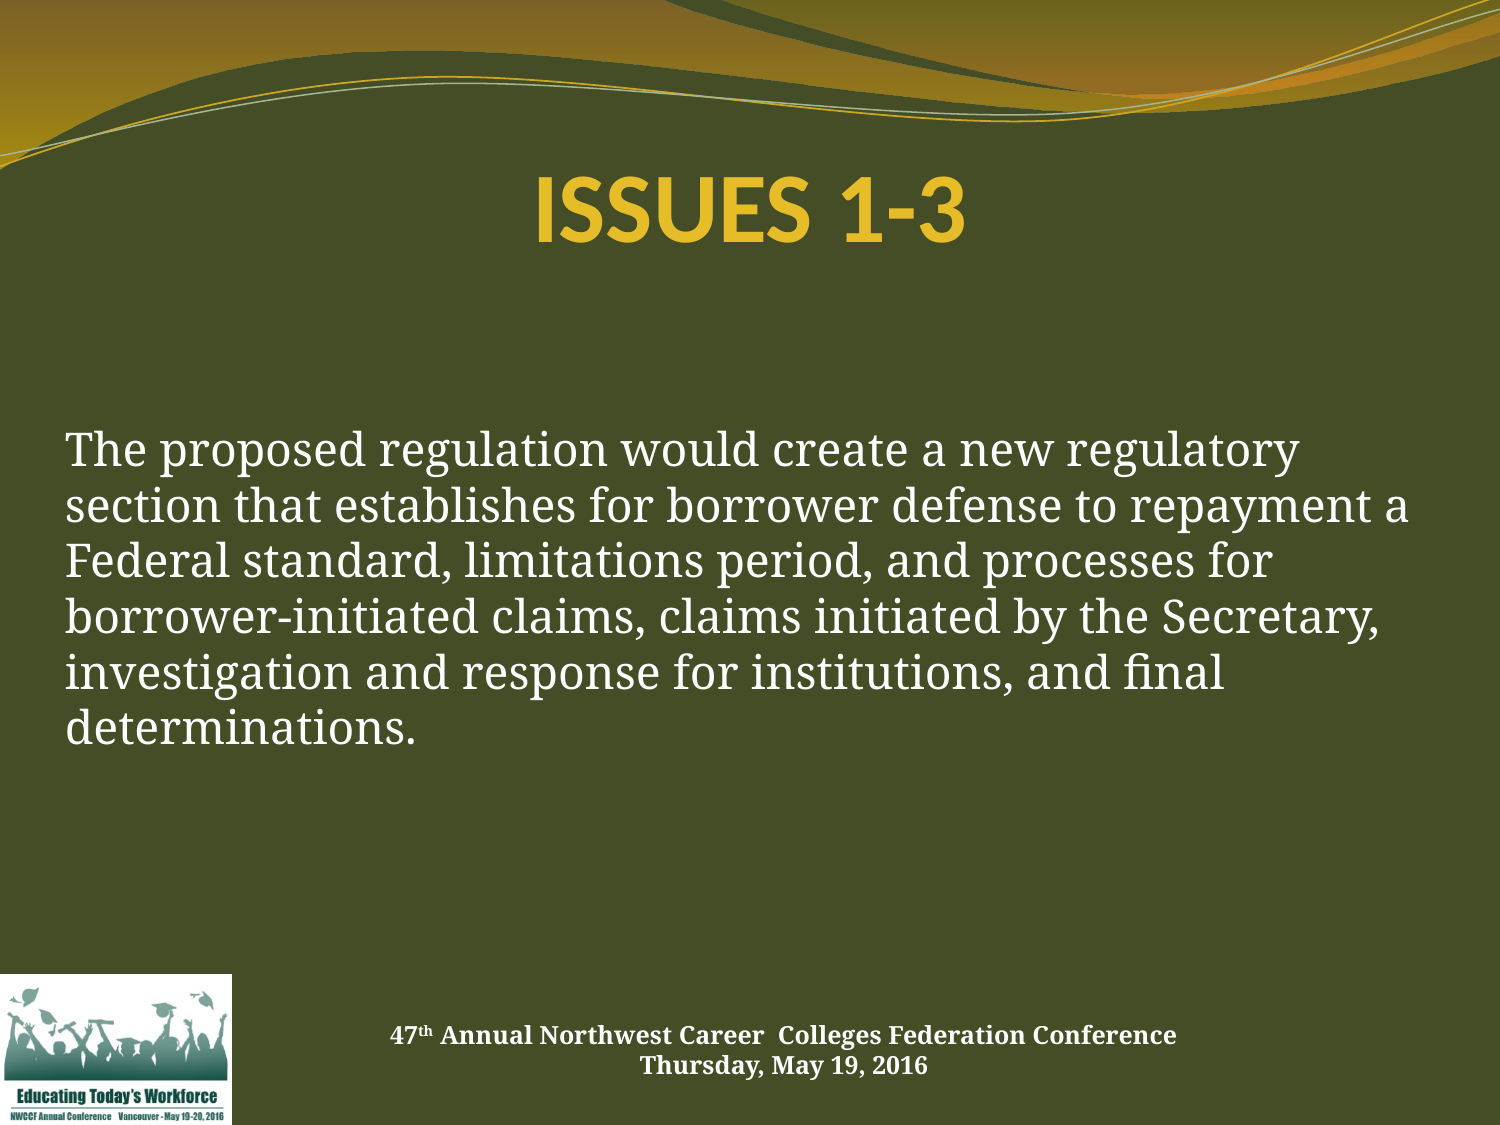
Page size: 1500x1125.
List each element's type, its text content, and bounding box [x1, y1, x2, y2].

picture [0, 974, 233, 1125]
title ISSUES 1-3 [281, 137, 1219, 263]
text_box 47th Annual Northwest Career Colleges Federation Conference Thursday, May 19, 2016 [238, 1012, 1500, 1087]
list The proposed regulation would create a new regulatory section that establishes for borrower defense to repayment a Federal standard, limitations period, and processes for borrower-initiated claims, claims initiated by the Secretary, investigation and response for institutions, and final determinations. [50, 412, 1438, 763]
